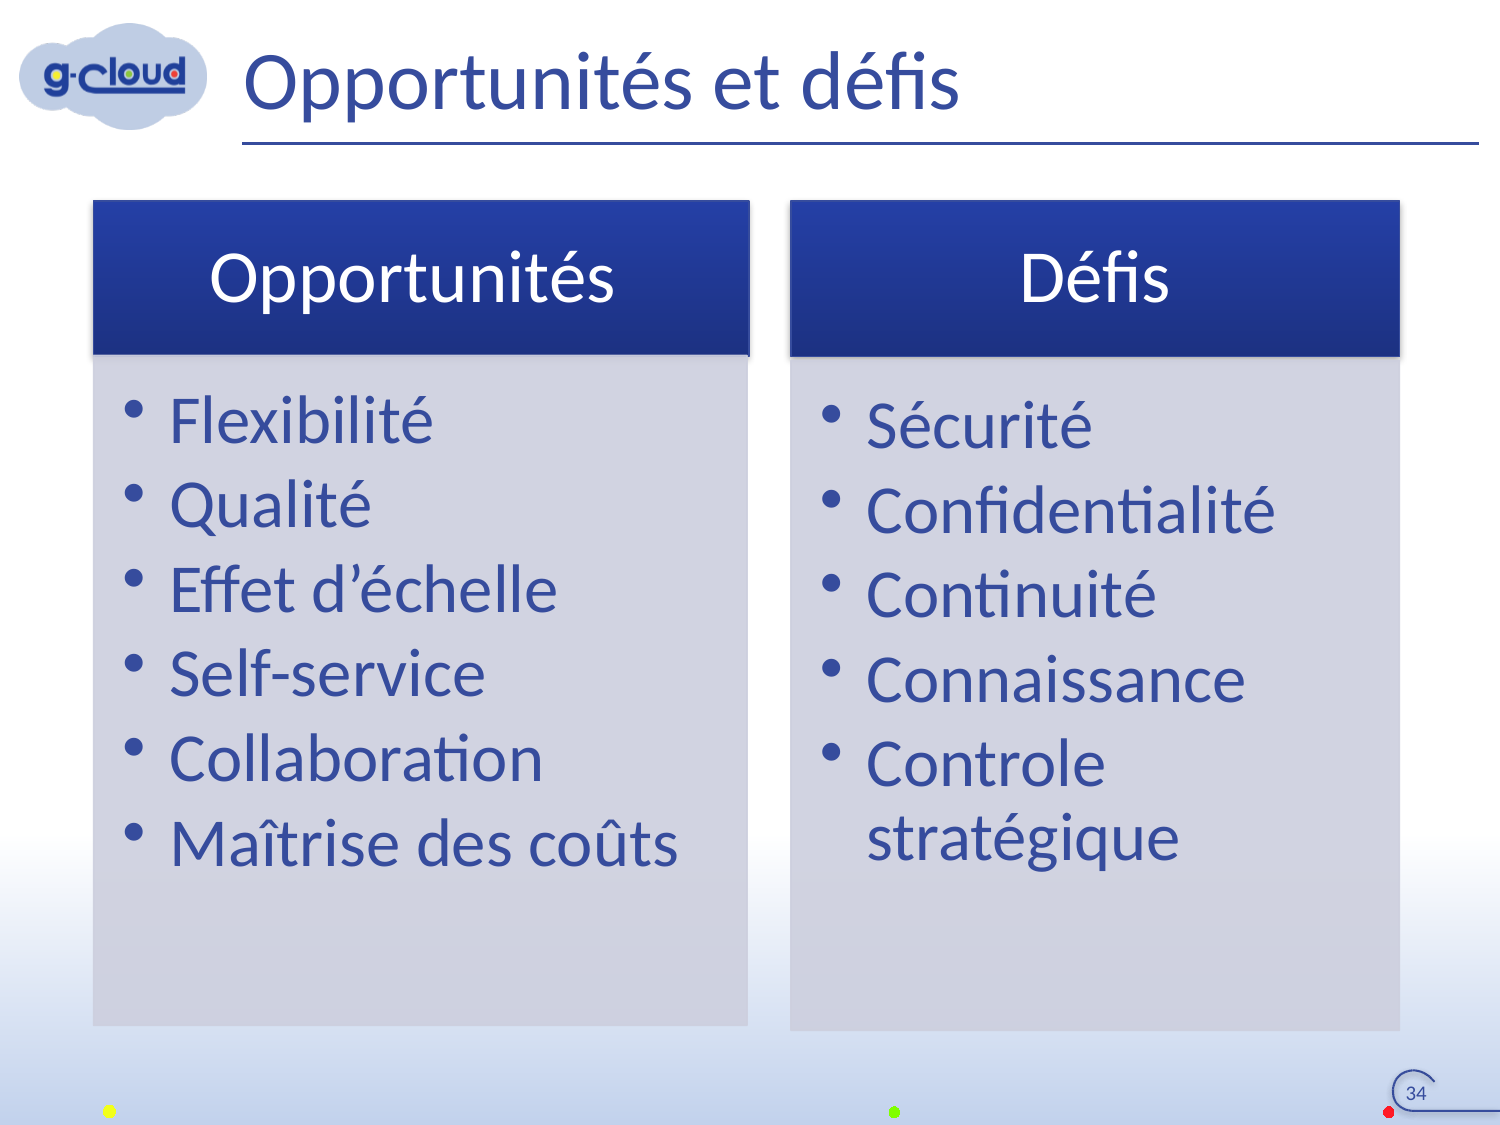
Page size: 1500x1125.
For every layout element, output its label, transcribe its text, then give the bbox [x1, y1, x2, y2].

slide_number 34 [1372, 1072, 1452, 1108]
picture [19, 23, 207, 130]
title Opportunités et défis [243, 22, 1480, 131]
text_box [93, 194, 1444, 1034]
